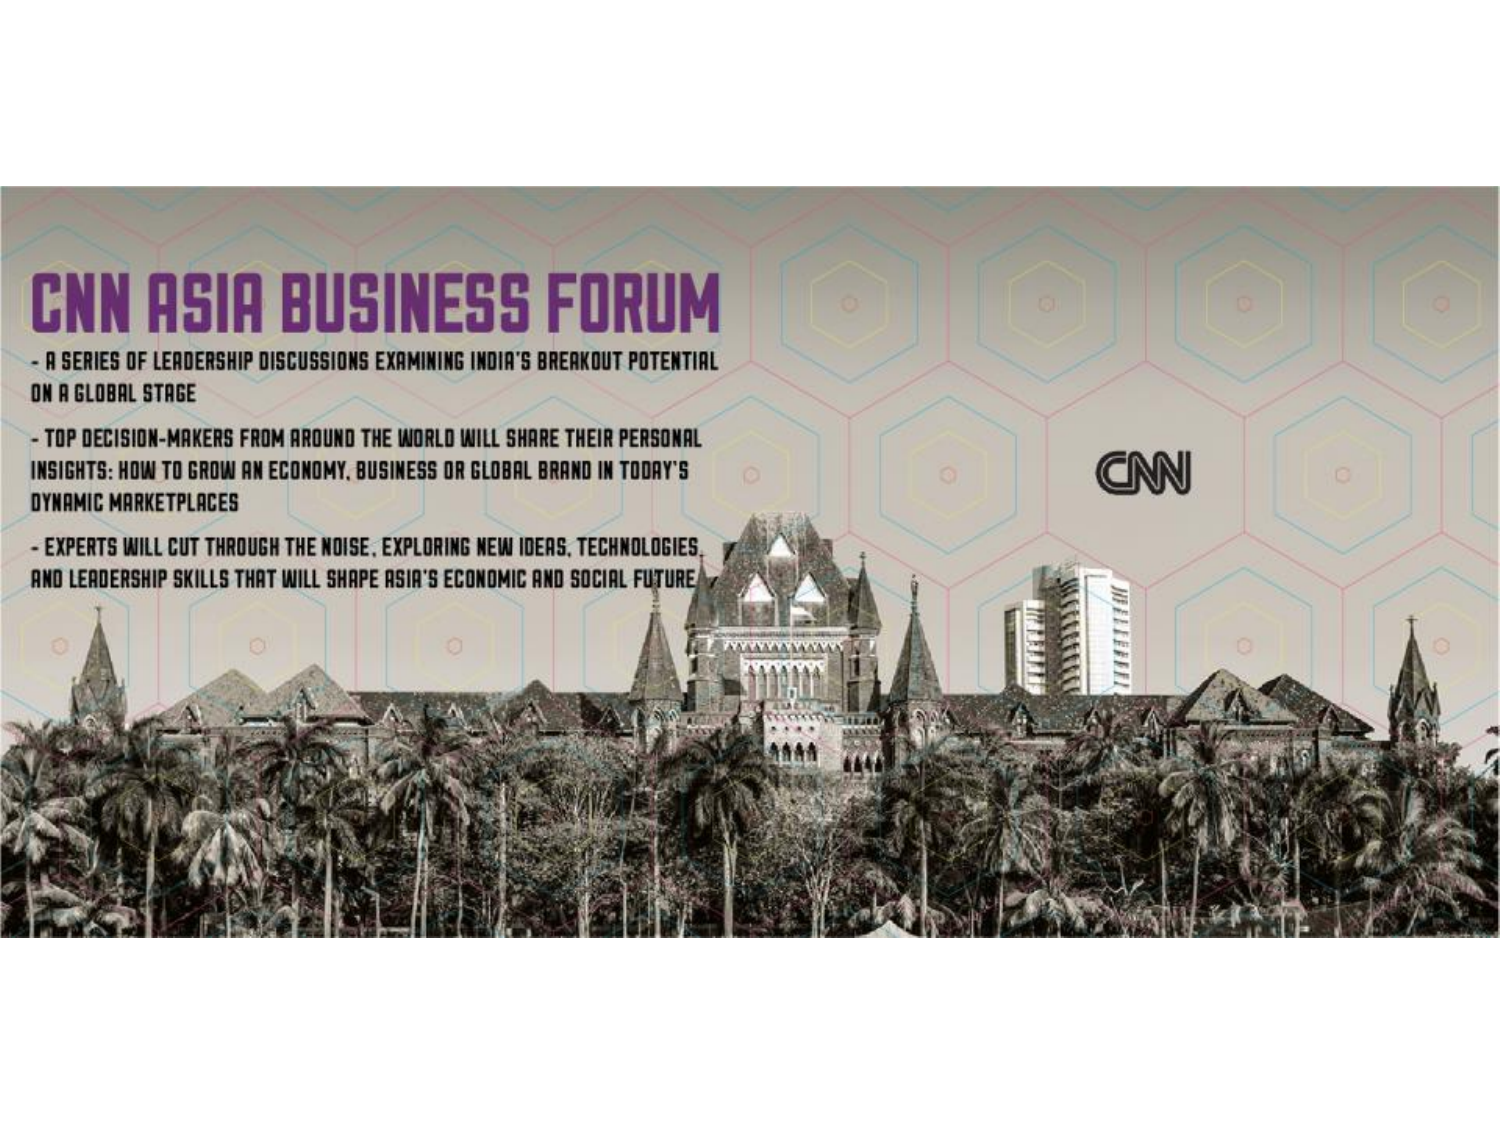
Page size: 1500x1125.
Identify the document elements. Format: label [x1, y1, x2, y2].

picture [0, 186, 1500, 939]
